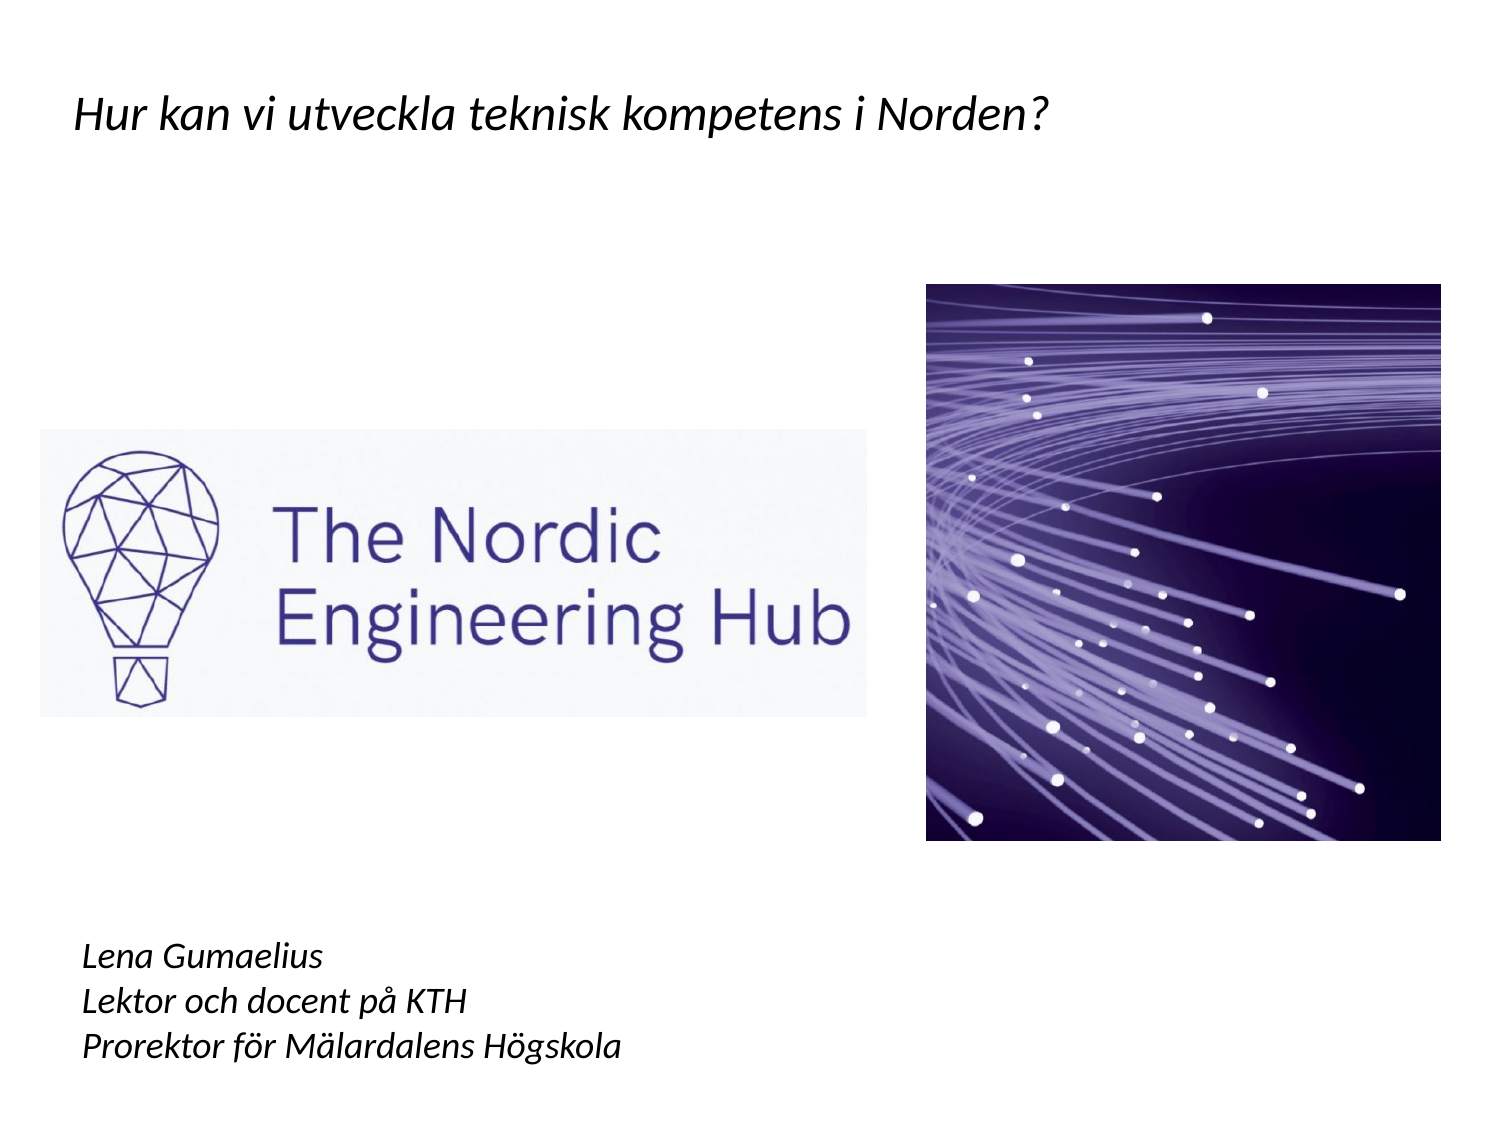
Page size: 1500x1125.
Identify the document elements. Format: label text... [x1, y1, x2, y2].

text_box Hur kan vi utveckla teknisk kompetens i Norden? [58, 73, 1066, 148]
text_box Lena Gumaelius Lektor och docent på KTH Prorektor för Mälardalens Högskola [67, 923, 638, 1073]
picture [40, 429, 867, 717]
picture [926, 284, 1441, 841]
